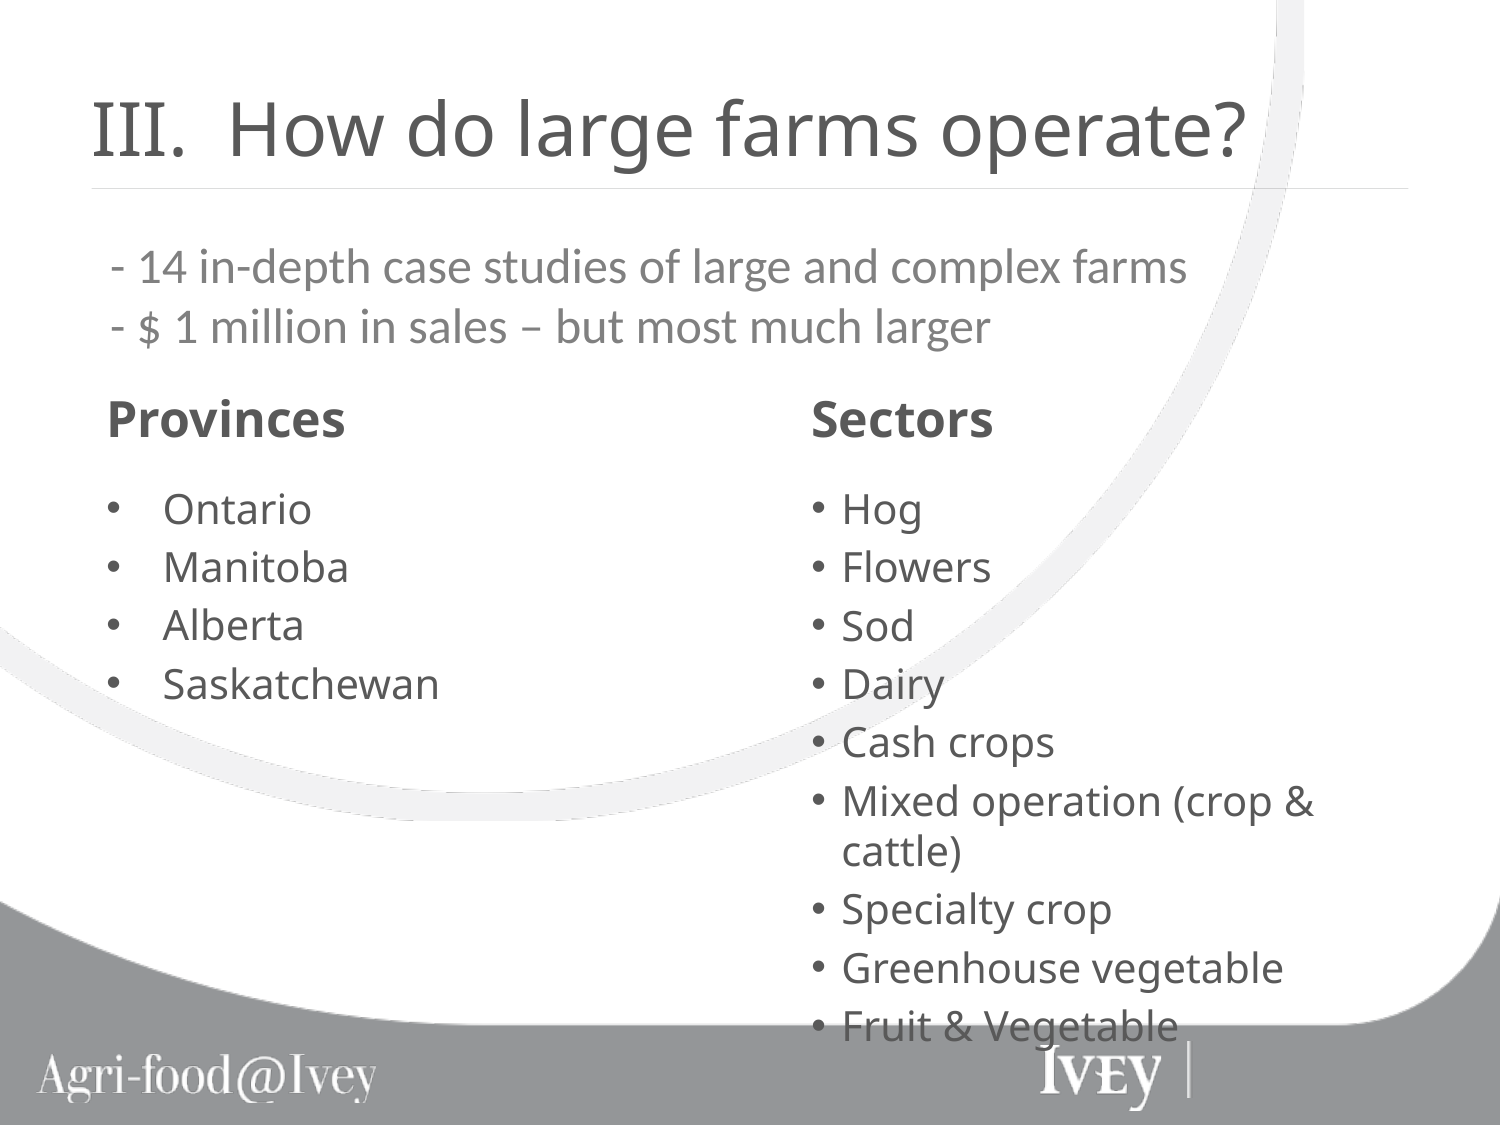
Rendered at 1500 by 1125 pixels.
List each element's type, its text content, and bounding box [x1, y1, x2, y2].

list Sectors [811, 350, 1457, 455]
list Provinces [106, 362, 752, 455]
title III. How do large farms operate? [91, 18, 1425, 180]
text_box - 14 in-depth case studies of large and complex farms - $ 1 million in sales – but most much larger [95, 226, 1203, 362]
list Ontario Manitoba Alberta Saskatchewan [106, 474, 752, 1124]
list Hog Flowers Sod Dairy Cash crops Mixed operation (crop & cattle) Specialty crop Greenhouse vegetable Fruit & Vegetable [811, 474, 1457, 1124]
